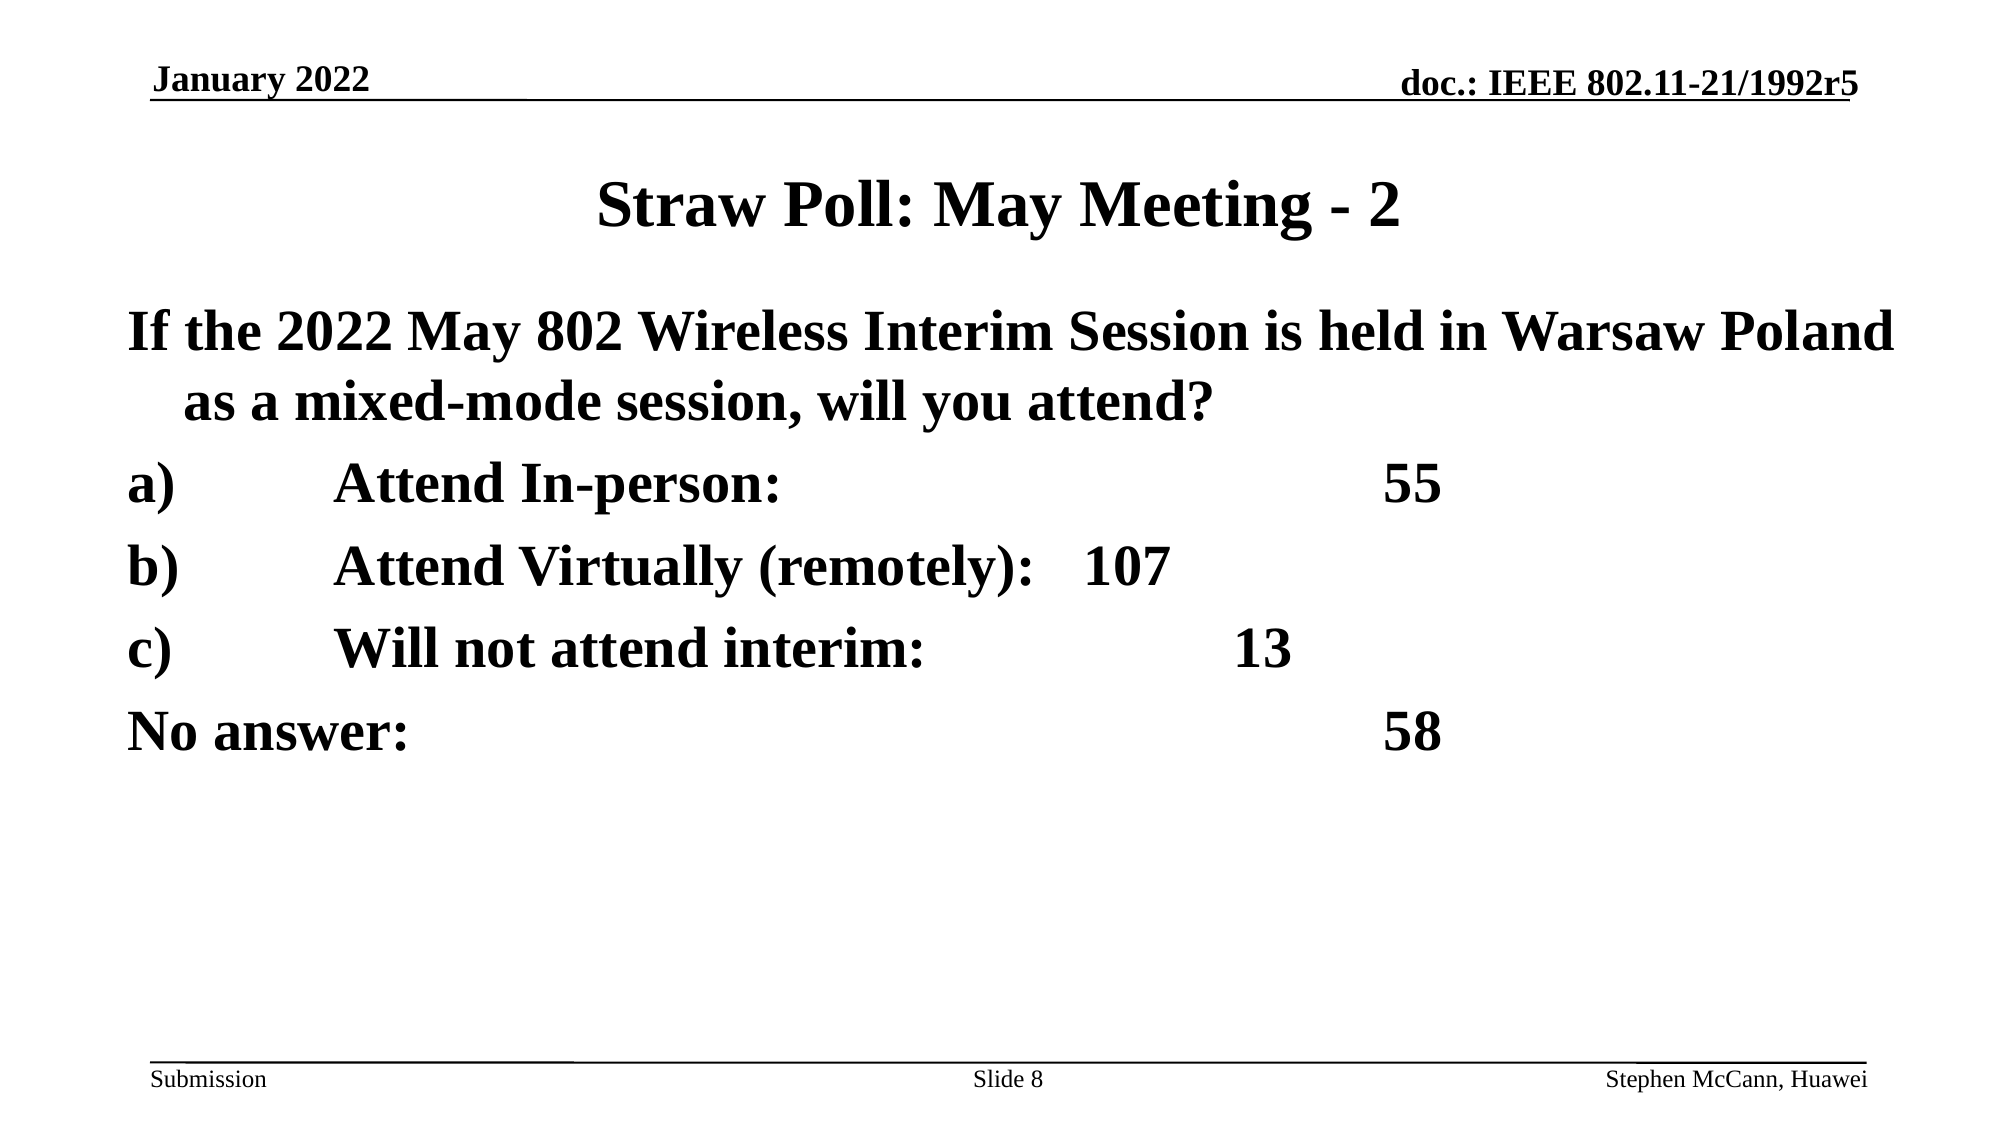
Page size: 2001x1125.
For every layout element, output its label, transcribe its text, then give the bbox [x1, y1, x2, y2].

slide_number Slide 8 [950, 1061, 1067, 1123]
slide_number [152, 54, 563, 100]
footer Stephen McCann, Huawei [1171, 1061, 1869, 1093]
list If the 2022 May 802 Wireless Interim Session is held in Warsaw Poland as a mixed-mode session, will you attend? a) Attend In-person: 55 b) Attend Virtually (remotely): 107 c) Will not attend interim: 13 No answer: 58 [112, 284, 1976, 1022]
title Straw Poll: May Meeting - 2 [149, 112, 1850, 284]
